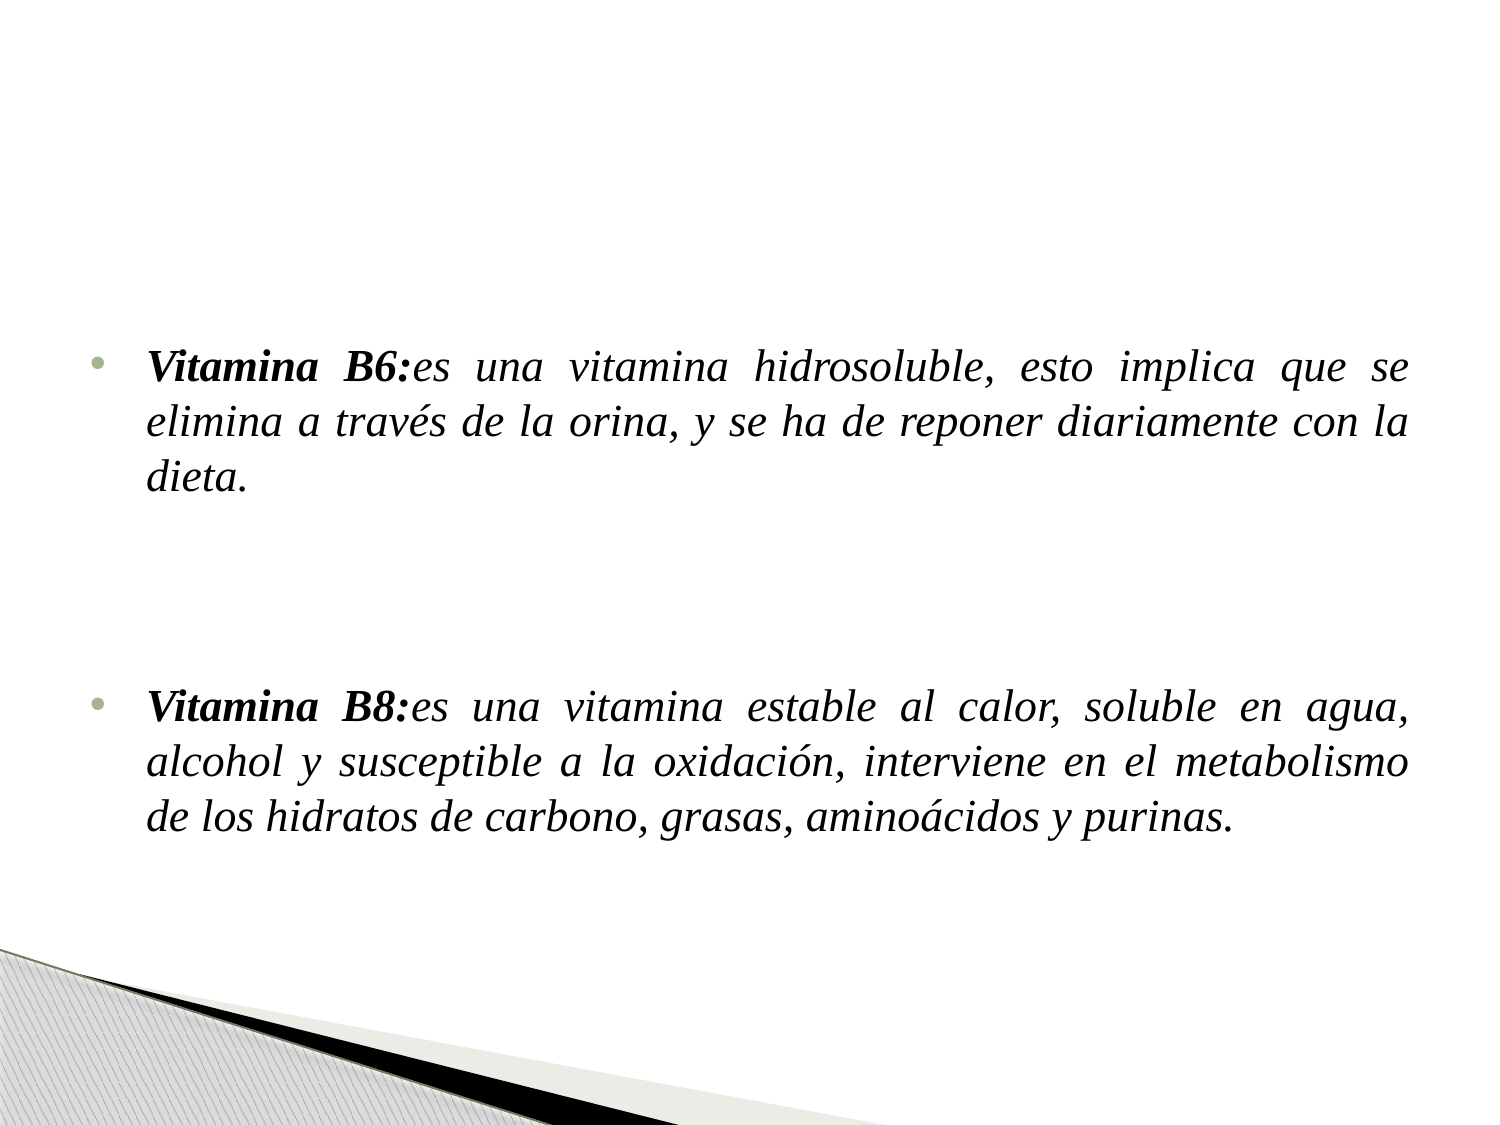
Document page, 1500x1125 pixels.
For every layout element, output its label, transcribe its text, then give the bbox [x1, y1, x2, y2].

list Vitamina B6:es una vitamina hidrosoluble, esto implica que se elimina a través de la orina, y se ha de reponer diariamente con la dieta. Vitamina B8:es una vitamina estable al calor, soluble en agua, alcohol y susceptible a la oxidación, interviene en el metabolismo de los hidratos de carbono, grasas, aminoácidos y purinas. [75, 328, 1425, 1005]
